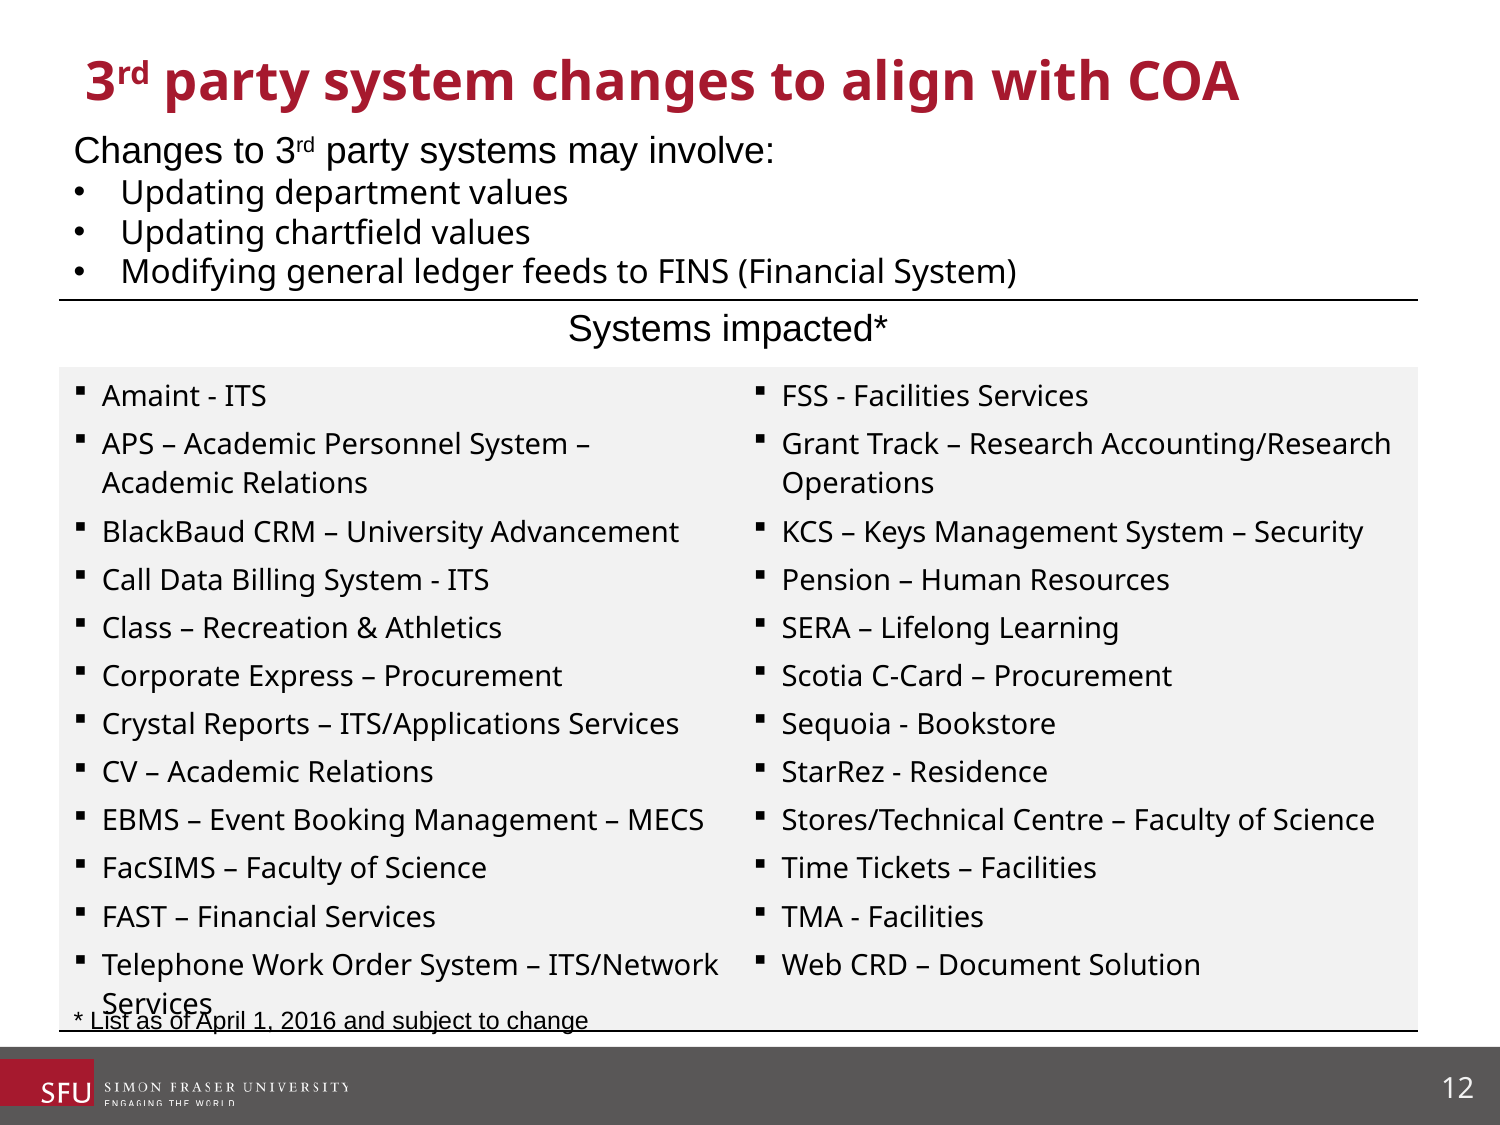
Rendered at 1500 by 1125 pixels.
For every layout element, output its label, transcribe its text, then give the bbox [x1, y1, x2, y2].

text_box Changes to 3rd party systems may involve: Updating department values Updating chartfield values Modifying general ledger feeds to FINS (Financial System) [58, 118, 1419, 298]
table_cell FSS - Facilities Services Grant Track – Research Accounting/Research Operations KCS – Keys Management System – Security Pension – Human Resources SERA – Lifelong Learning Scotia C-Card – Procurement Sequoia - Bookstore StarRez - Residence Stores/Technical Centre – Faculty of Science Time Tickets – Facilities TMA - Facilities Web CRD – Document Solution [739, 367, 1418, 996]
title 3rd party system changes to align with COA [70, 22, 1347, 118]
table_cell Amaint - ITS APS – Academic Personnel System – Academic Relations BlackBaud CRM – University Advancement Call Data Billing System - ITS Class – Recreation & Athletics Corporate Express – Procurement Crystal Reports – ITS/Applications Services CV – Academic Relations EBMS – Event Booking Management – MECS FacSIMS – Faculty of Science FAST – Financial Services Telephone Work Order System – ITS/Network Services [59, 367, 739, 996]
text_box * List as of April 1, 2016 and subject to change [58, 996, 1419, 1042]
table_header Systems impacted* [59, 301, 1418, 367]
slide_number 12 [1397, 1061, 1490, 1121]
